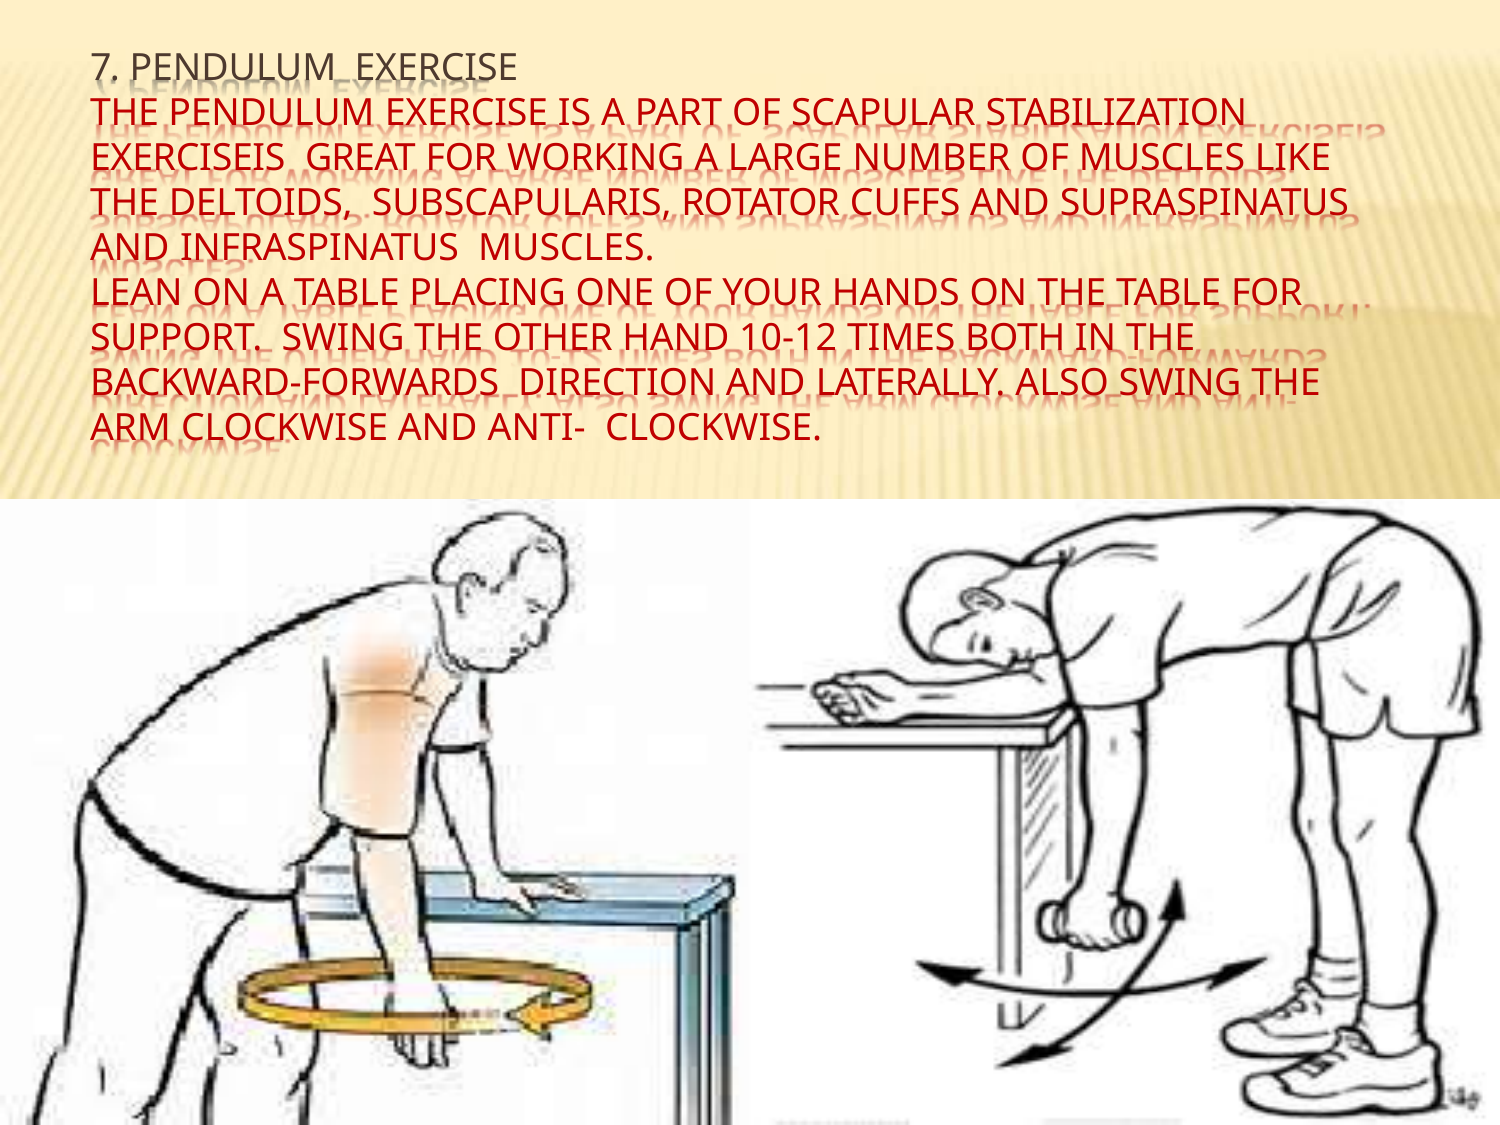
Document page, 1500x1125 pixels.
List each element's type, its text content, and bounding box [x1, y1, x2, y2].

text_box 7. PENDULUM EXERCISE THE PENDULUM EXERCISE IS A PART OF SCAPULAR STABILIZATION EXERCISEIS GREAT FOR WORKING A LARGE NUMBER OF MUSCLES LIKE THE DELTOIDS, SUBSCAPULARIS, ROTATOR CUFFS AND SUPRASPINATUS AND INFRASPINATUS MUSCLES. LEAN ON A TABLE PLACING ONE OF YOUR HANDS ON THE TABLE FOR SUPPORT. SWING THE OTHER HAND 10-12 TIMES BOTH IN THE BACKWARD-FORWARDS DIRECTION AND LATERALLY. ALSO SWING THE ARM CLOCKWISE AND ANTI- CLOCKWISE. [87, 40, 1388, 77]
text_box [66, 78, 1410, 484]
picture [0, 0, 1500, 1125]
